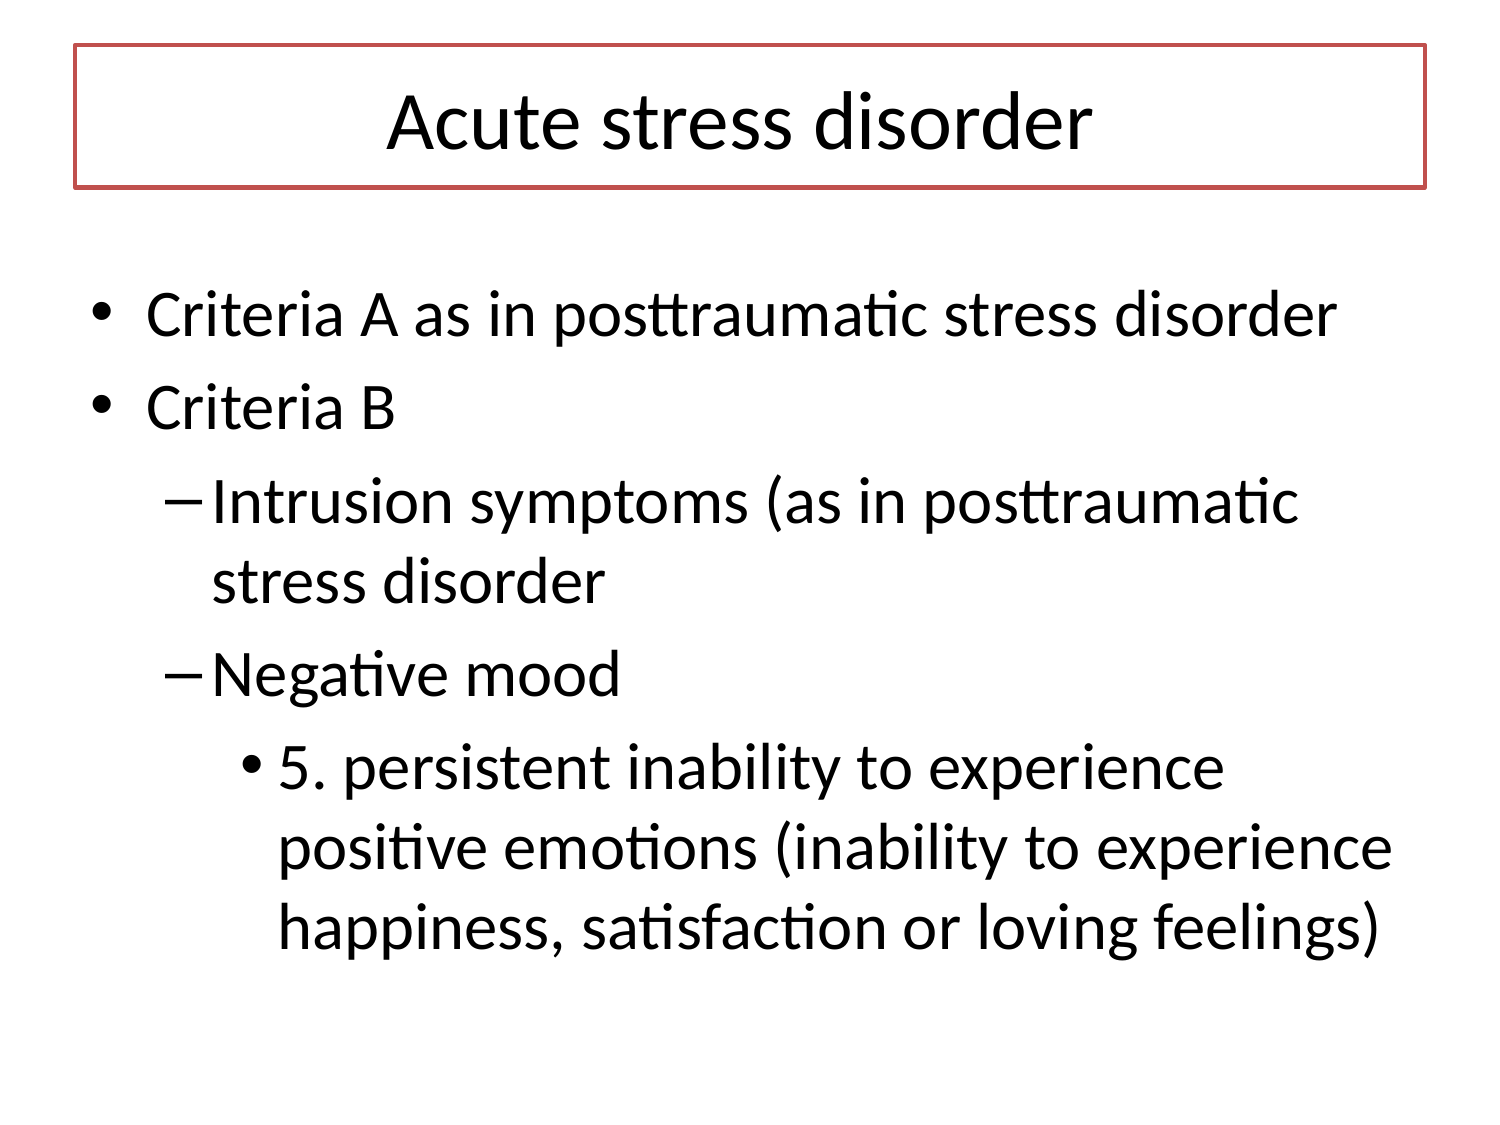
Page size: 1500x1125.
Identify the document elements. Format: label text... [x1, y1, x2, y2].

list Criteria A as in posttraumatic stress disorder Criteria B Intrusion symptoms (as in posttraumatic stress disorder Negative mood 5. persistent inability to experience positive emotions (inability to experience happiness, satisfaction or loving feelings) [75, 262, 1425, 1005]
title Acute stress disorder [73, 43, 1427, 190]
